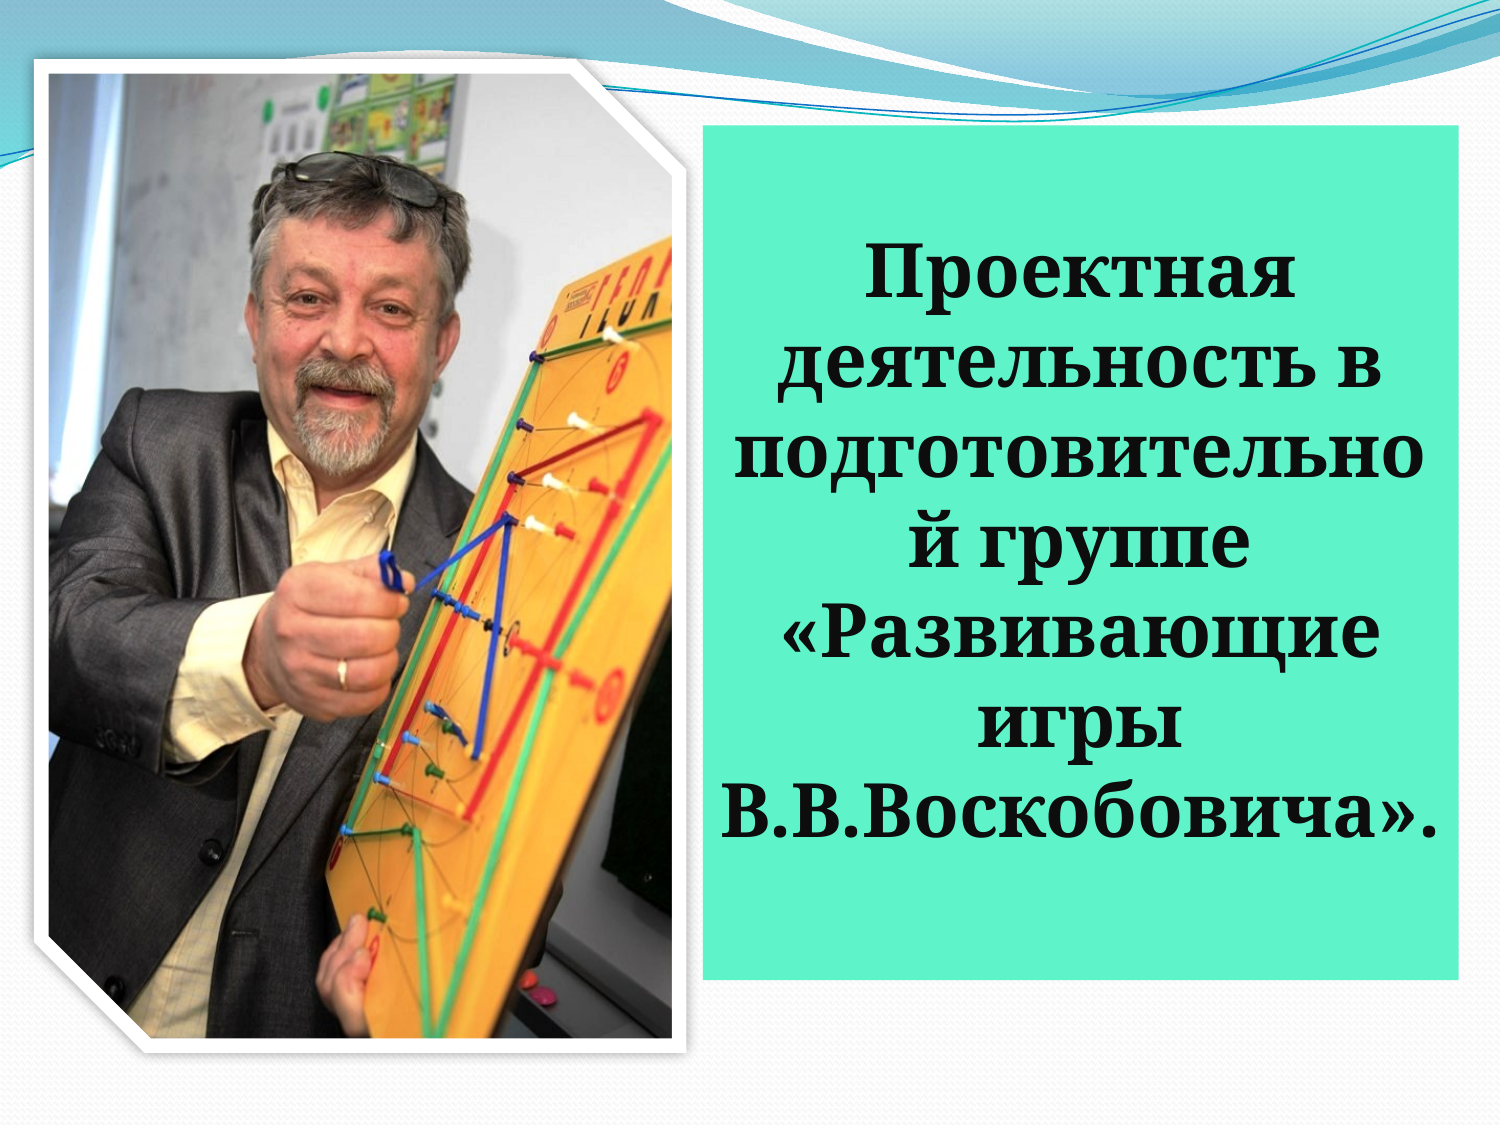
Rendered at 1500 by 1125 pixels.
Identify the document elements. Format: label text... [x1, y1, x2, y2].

picture [41, 66, 680, 1046]
text_box Проектная деятельность в подготовительной группе «Развивающие игры В.В.Воскобовича». [702, 125, 1459, 981]
